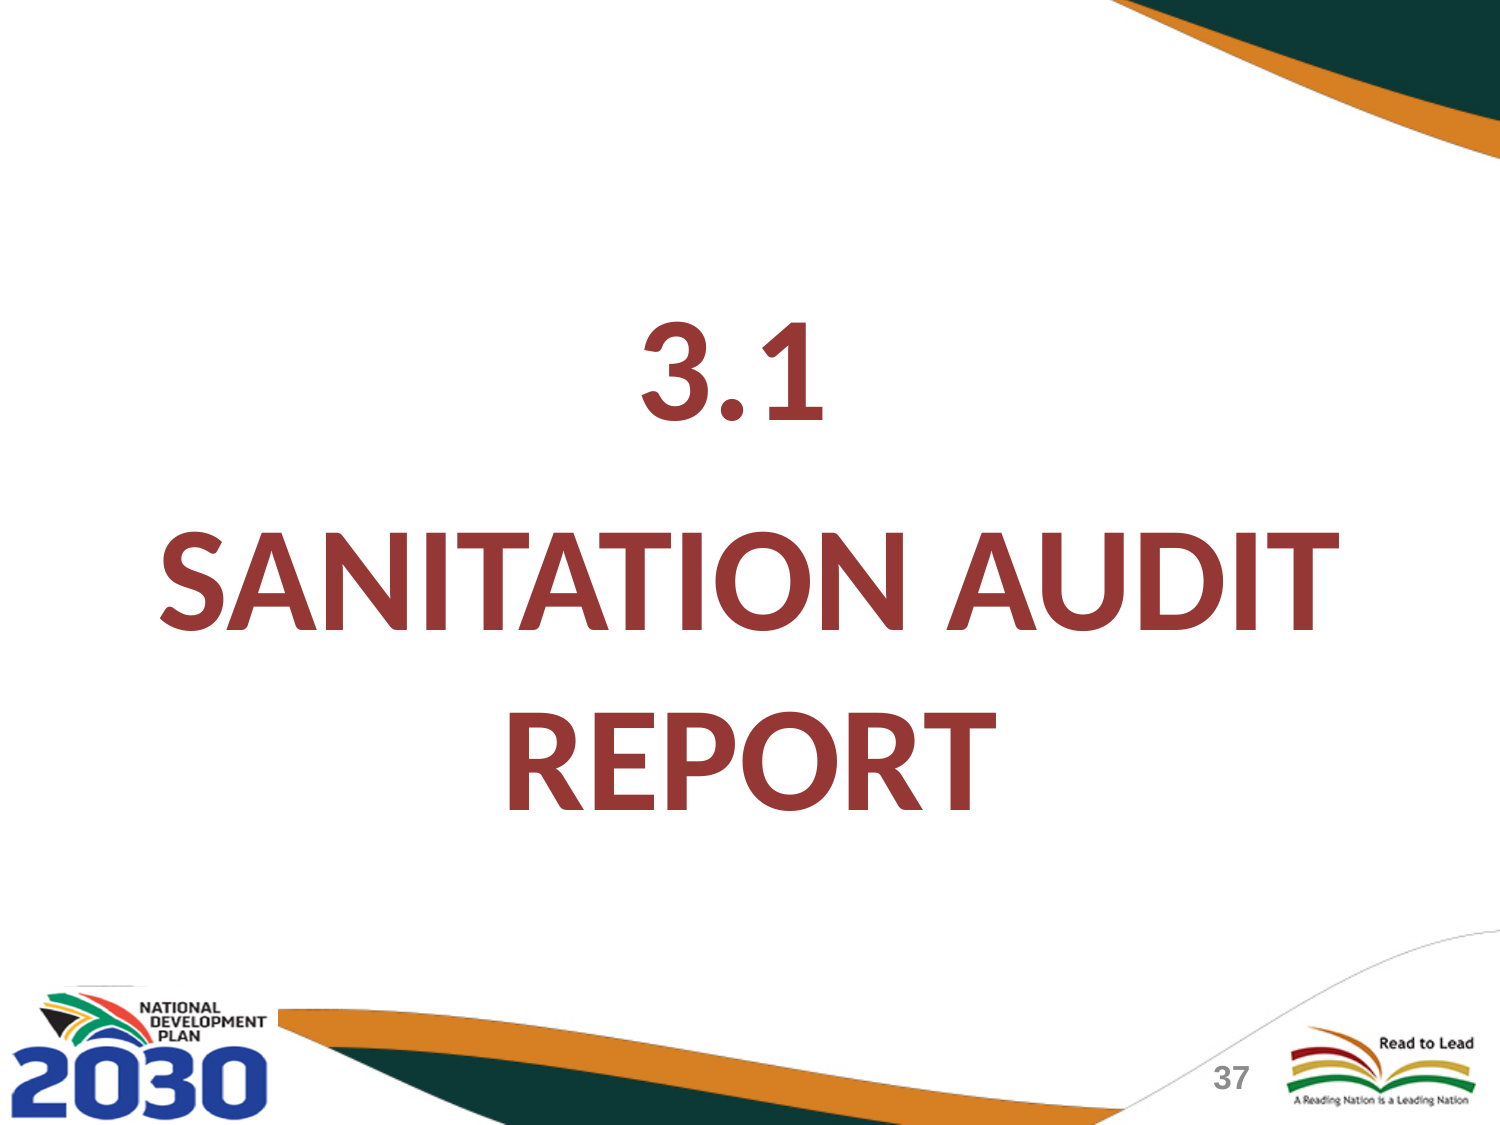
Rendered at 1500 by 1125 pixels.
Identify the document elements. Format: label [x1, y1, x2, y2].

list [75, 262, 1425, 1005]
picture [0, 0, 1500, 1125]
slide_number [915, 1046, 1266, 1107]
